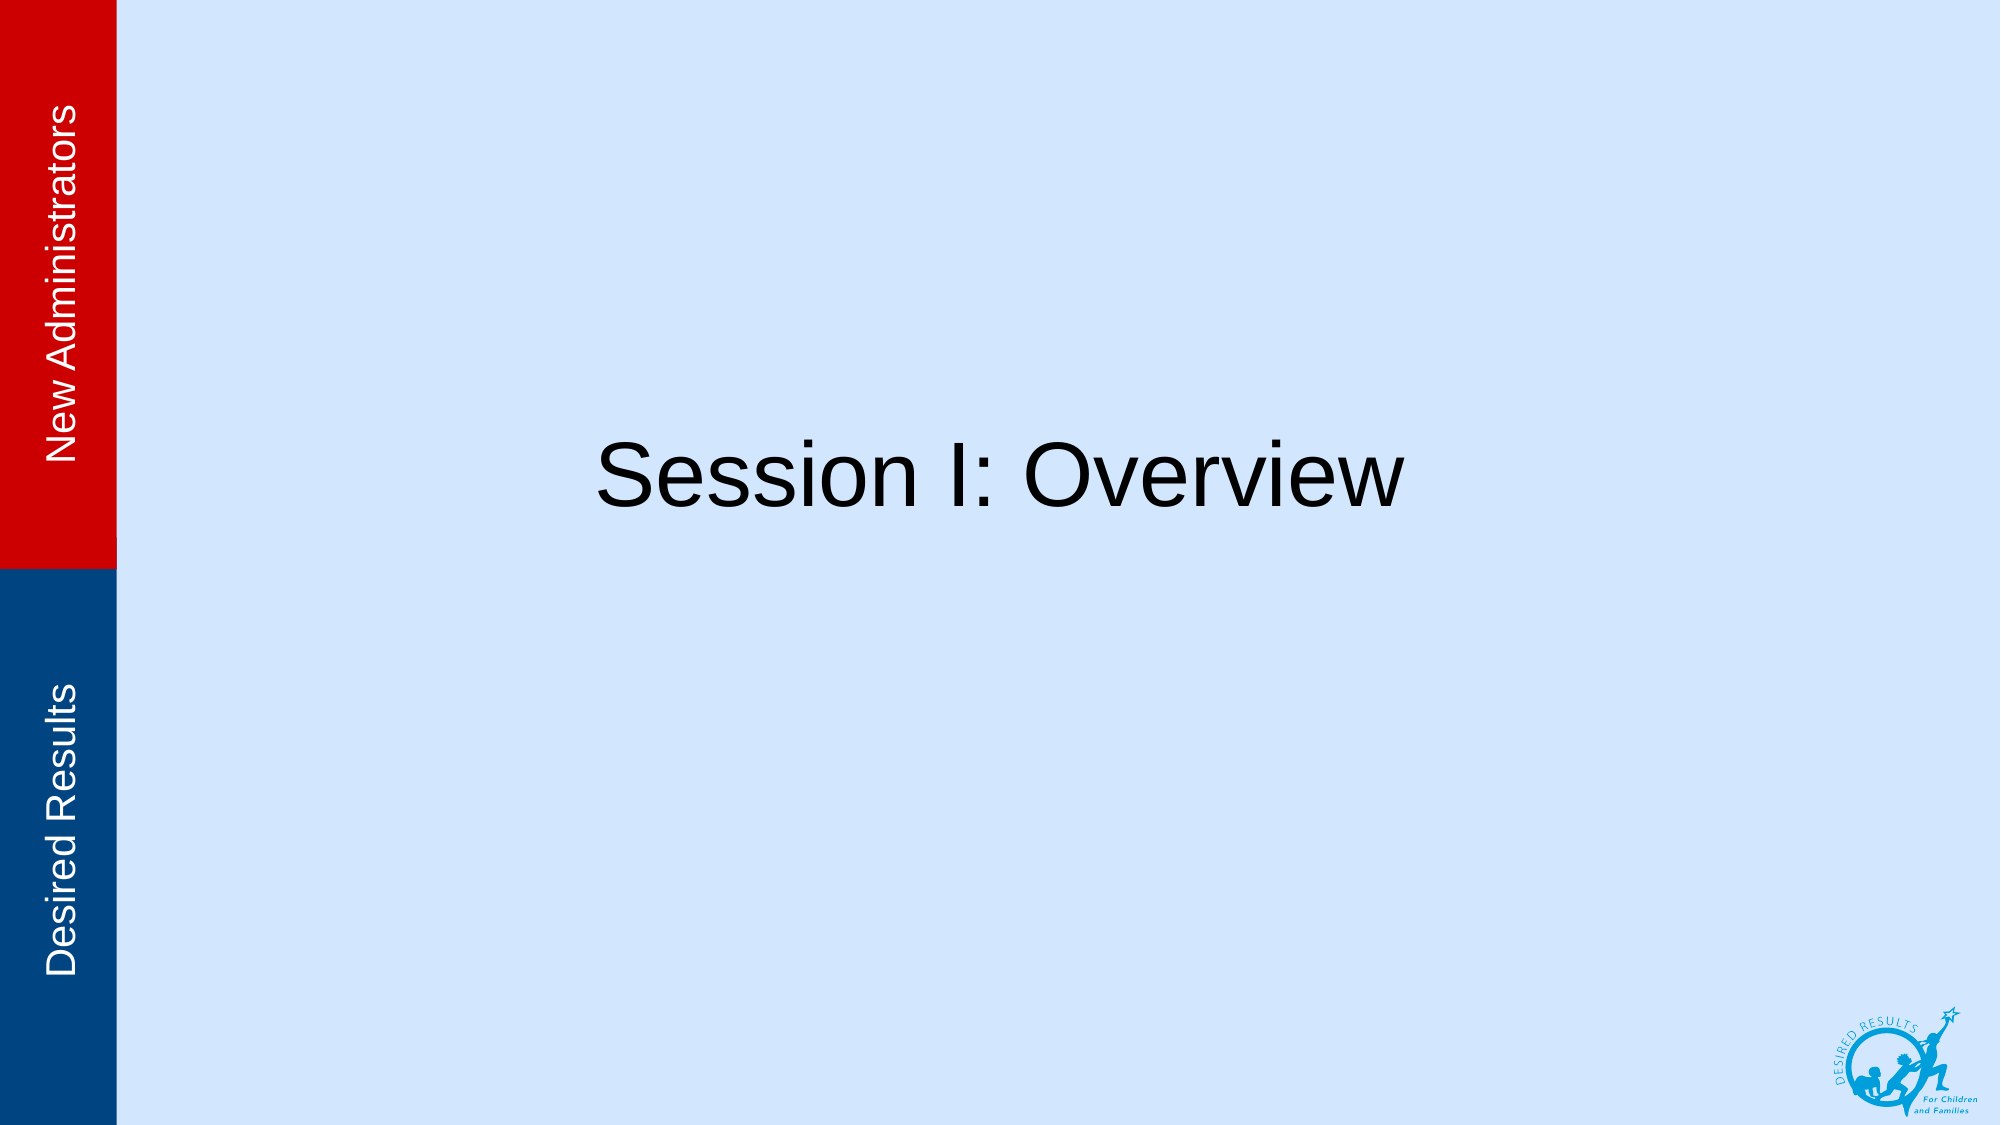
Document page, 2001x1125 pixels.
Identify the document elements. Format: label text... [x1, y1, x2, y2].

title Session I: Overview [149, 349, 1851, 591]
picture [1833, 1005, 1979, 1119]
